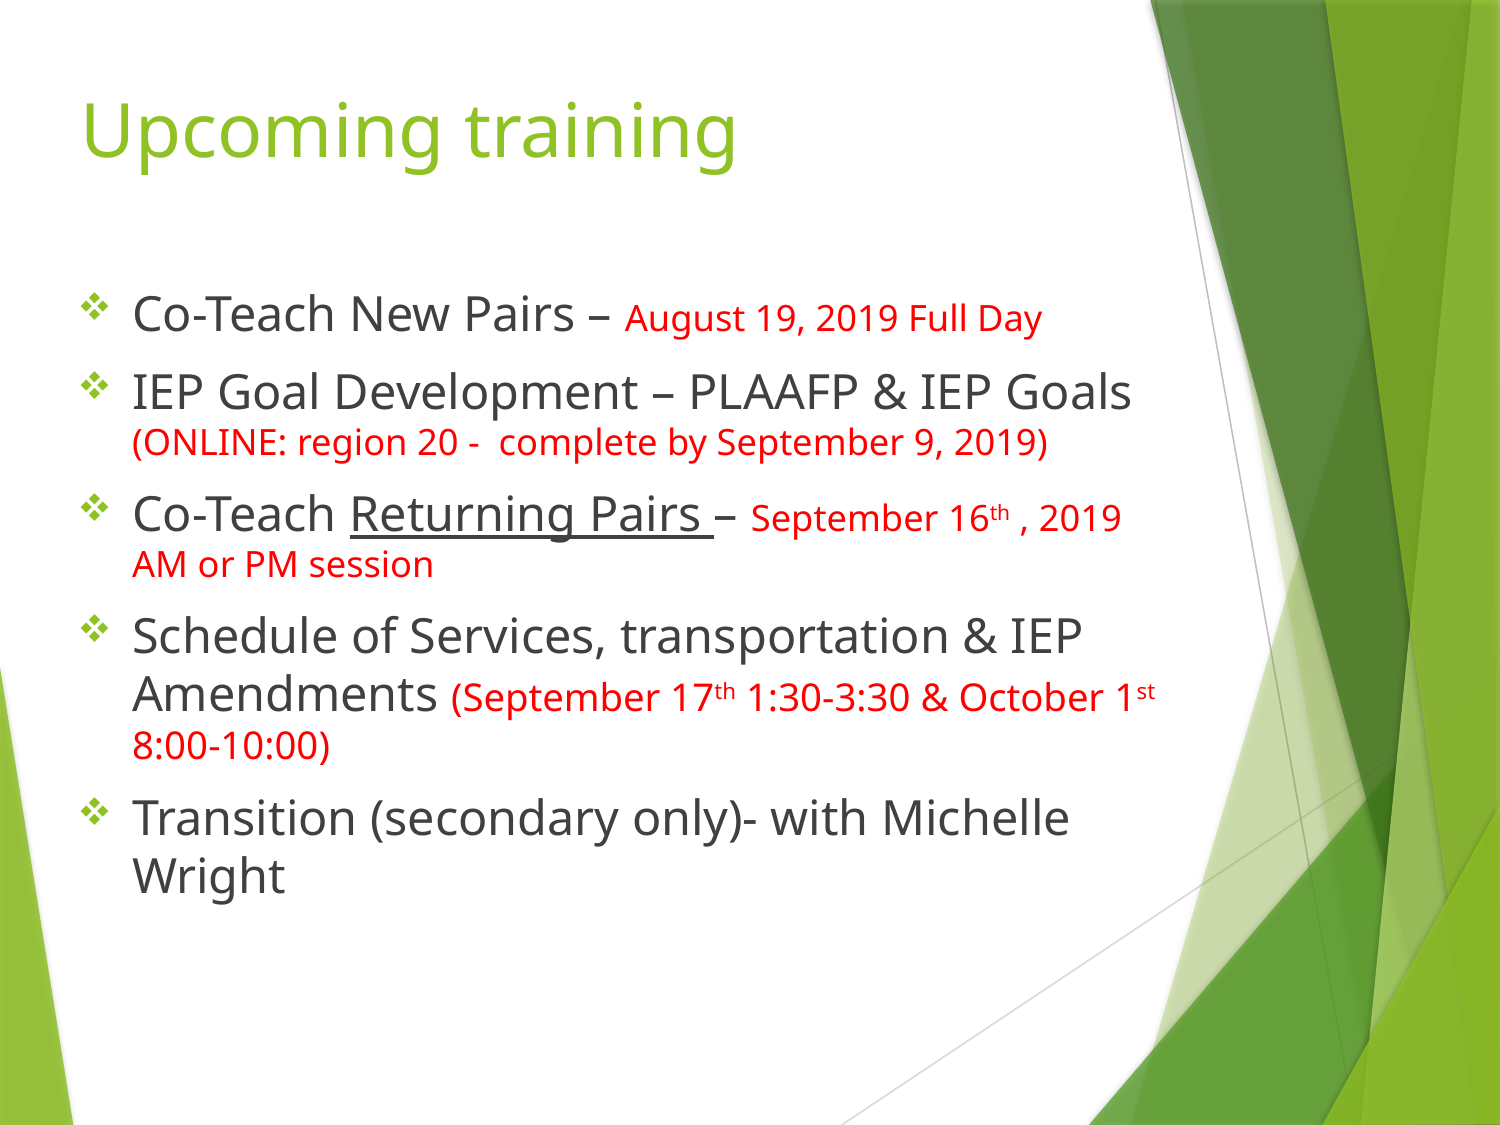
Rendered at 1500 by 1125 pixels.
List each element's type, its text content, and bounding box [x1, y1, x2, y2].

title Upcoming training [65, 75, 1345, 264]
list Co-Teach New Pairs – August 19, 2019 Full Day IEP Goal Development – PLAAFP & IEP Goals (ONLINE: region 20 - complete by September 9, 2019) Co-Teach Returning Pairs – September 16th , 2019 AM or PM session Schedule of Services, transportation & IEP Amendments (September 17th 1:30-3:30 & October 1st 8:00-10:00) Transition (secondary only)- with Michelle Wright [62, 275, 1175, 963]
